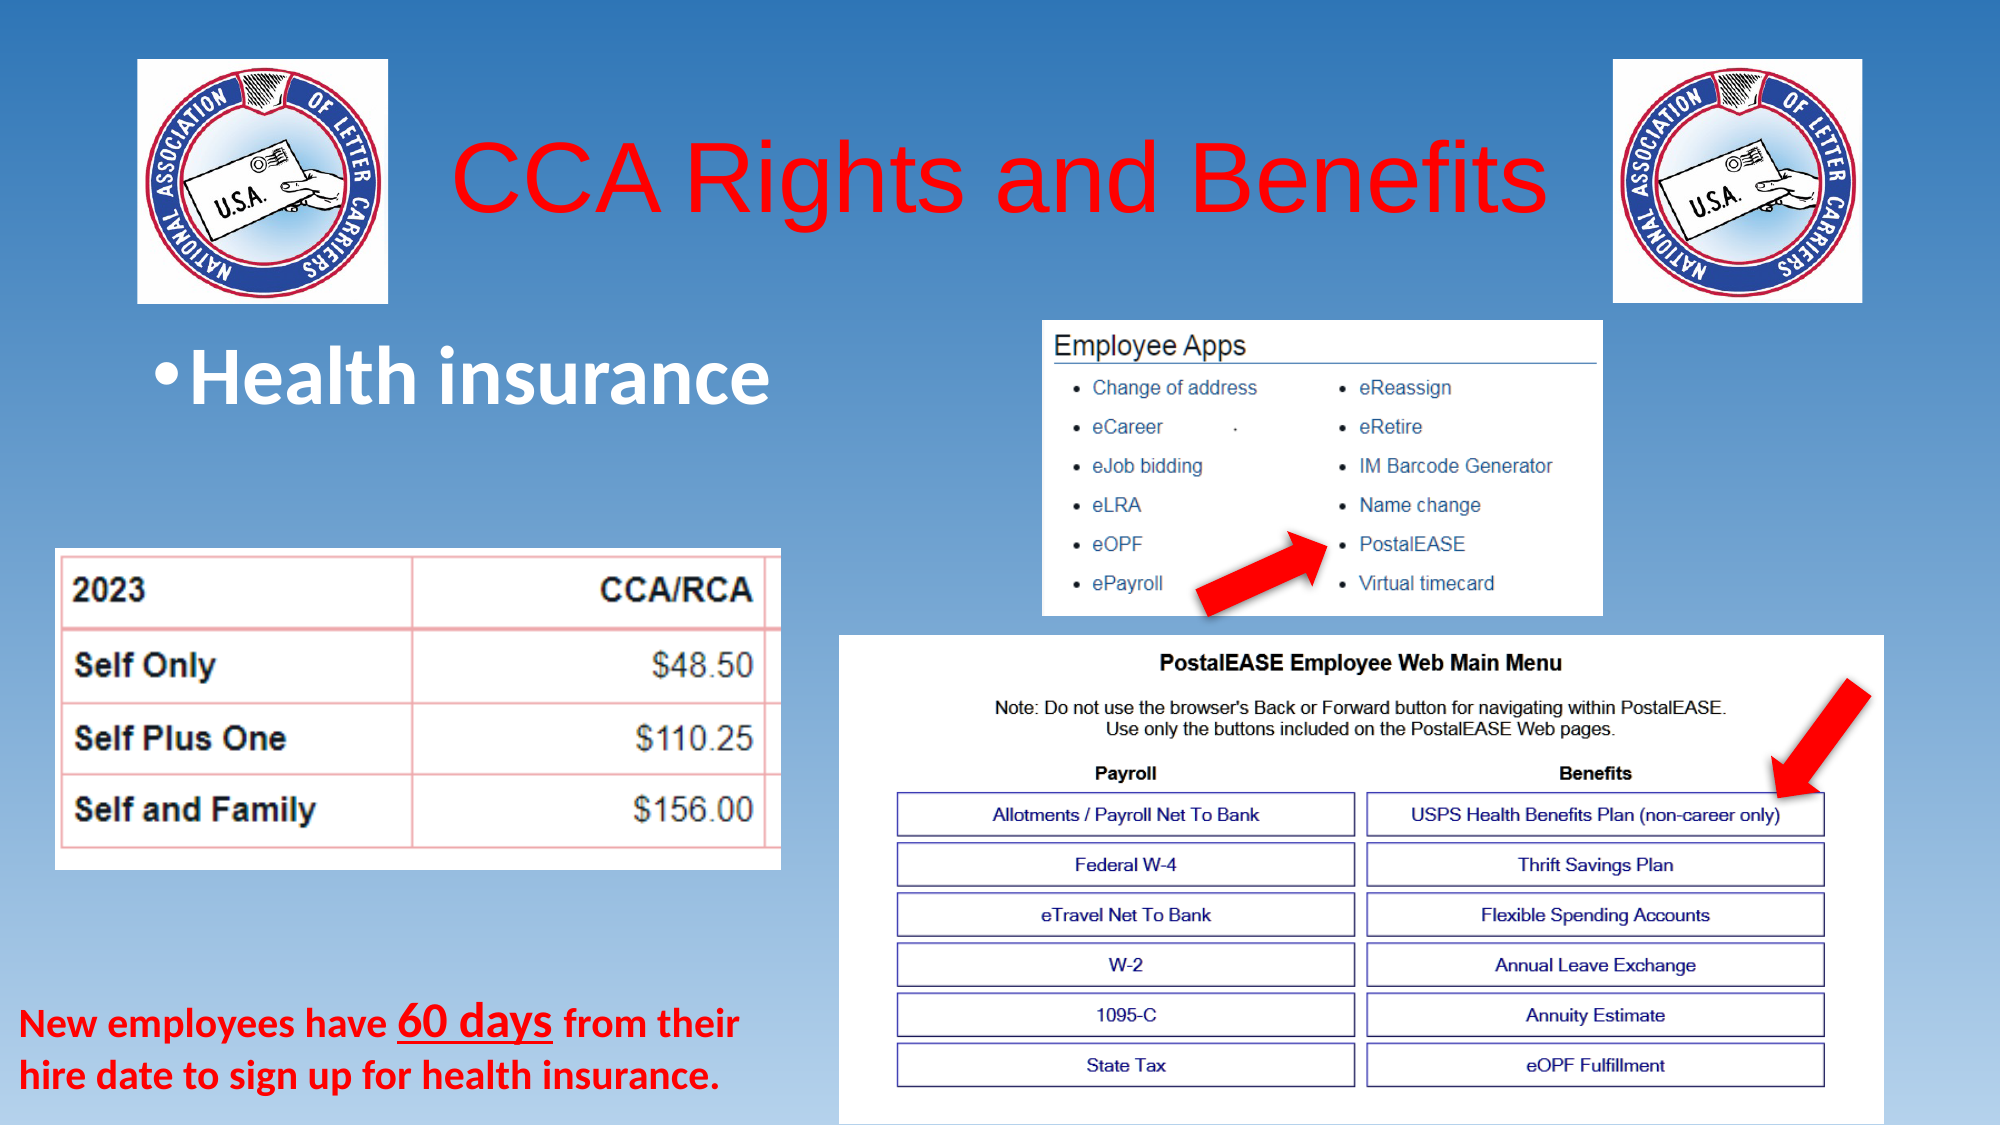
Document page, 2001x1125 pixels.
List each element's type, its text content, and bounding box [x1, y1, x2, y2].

text_box New employees have 60 days from their hire date to sign up for health insurance. [3, 980, 819, 1125]
picture [1042, 320, 1603, 616]
title CCA Rights and Benefits [389, 59, 1612, 302]
picture [839, 635, 1884, 1124]
list Health insurance [137, 324, 1863, 1014]
picture [1612, 59, 1863, 303]
picture [55, 548, 781, 870]
picture [137, 59, 389, 304]
